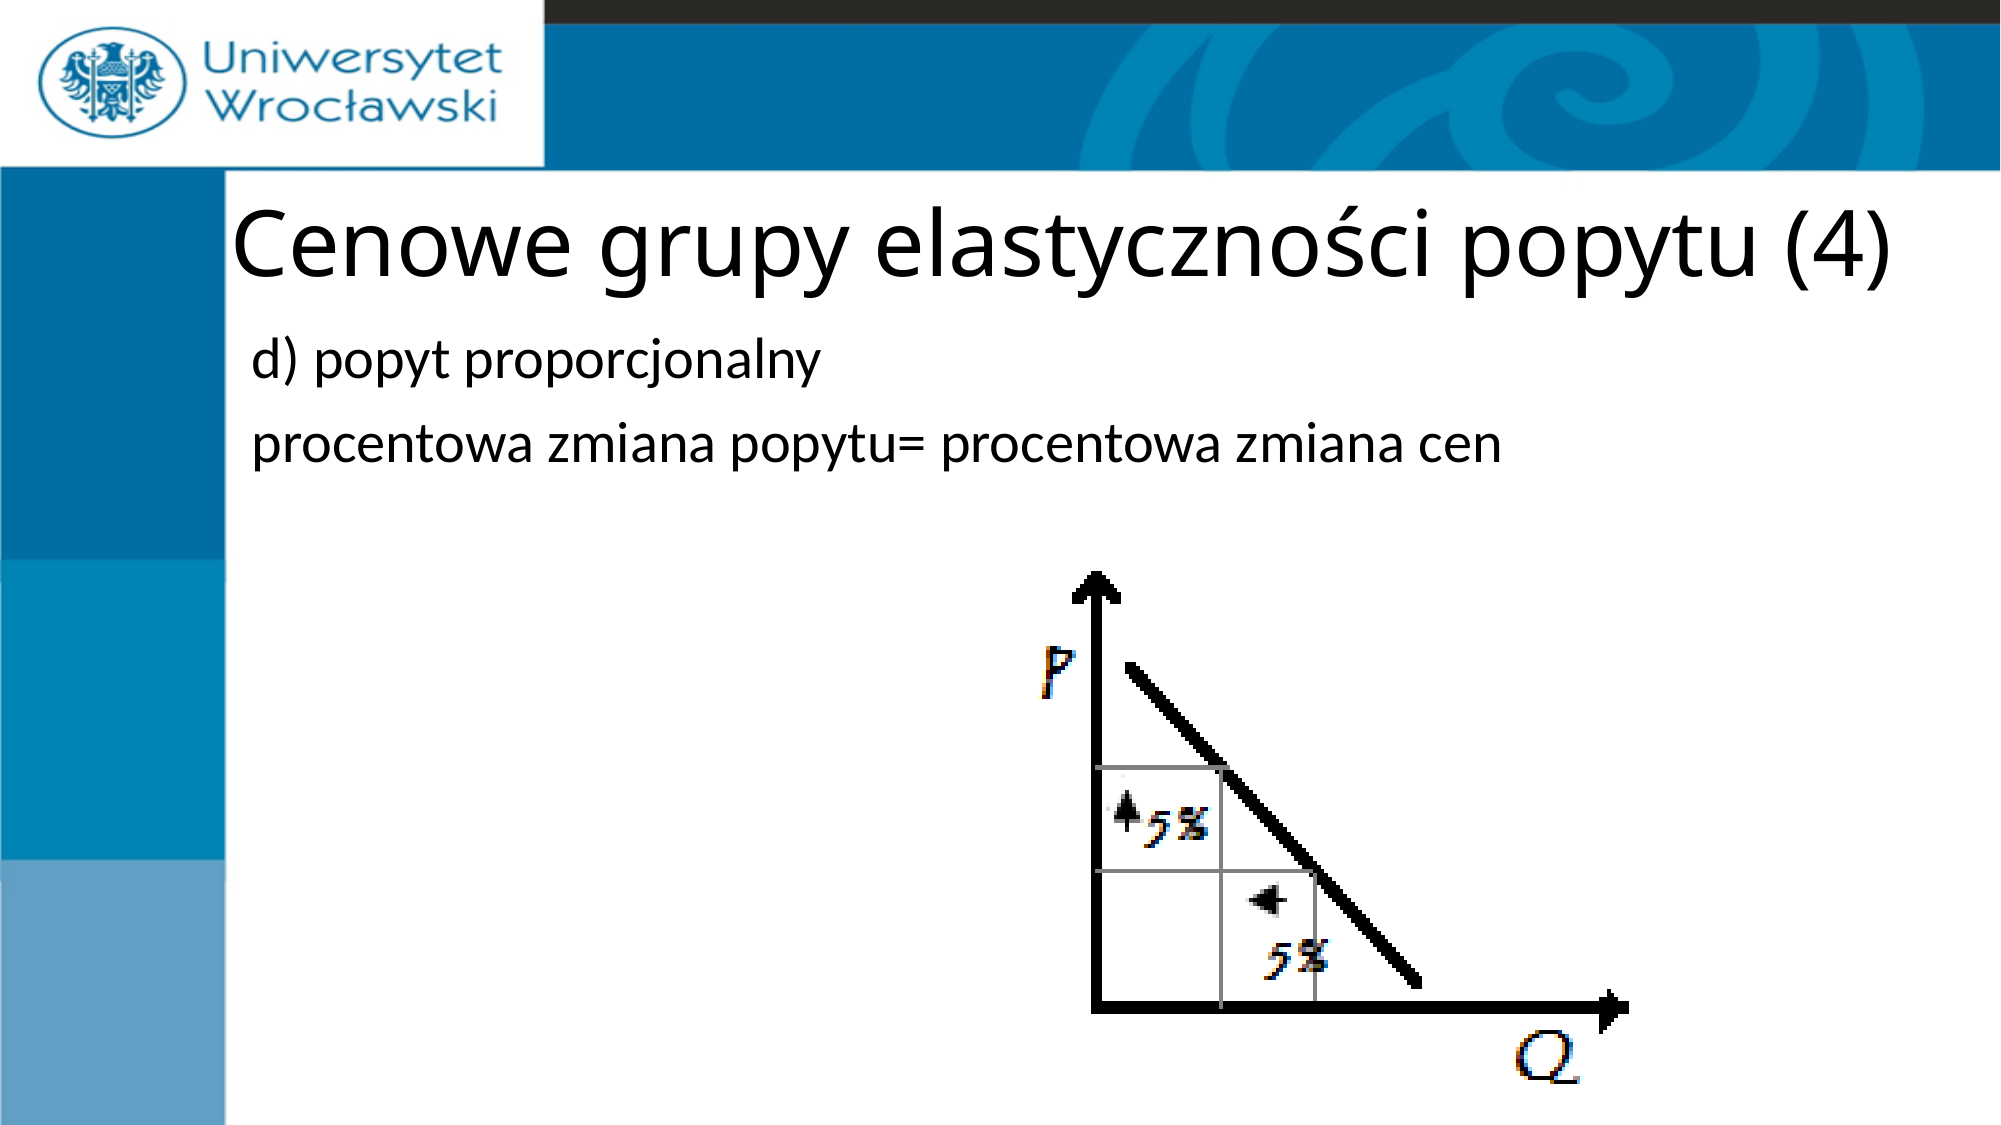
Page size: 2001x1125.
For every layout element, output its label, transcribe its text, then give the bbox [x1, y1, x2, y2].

title Cenowe grupy elastyczności popytu (4) [215, 137, 1941, 355]
picture [0, 0, 2001, 1125]
list d) popyt proporcjonalny procentowa zmiana popytu= procentowa zmiana cen [236, 320, 1962, 1035]
